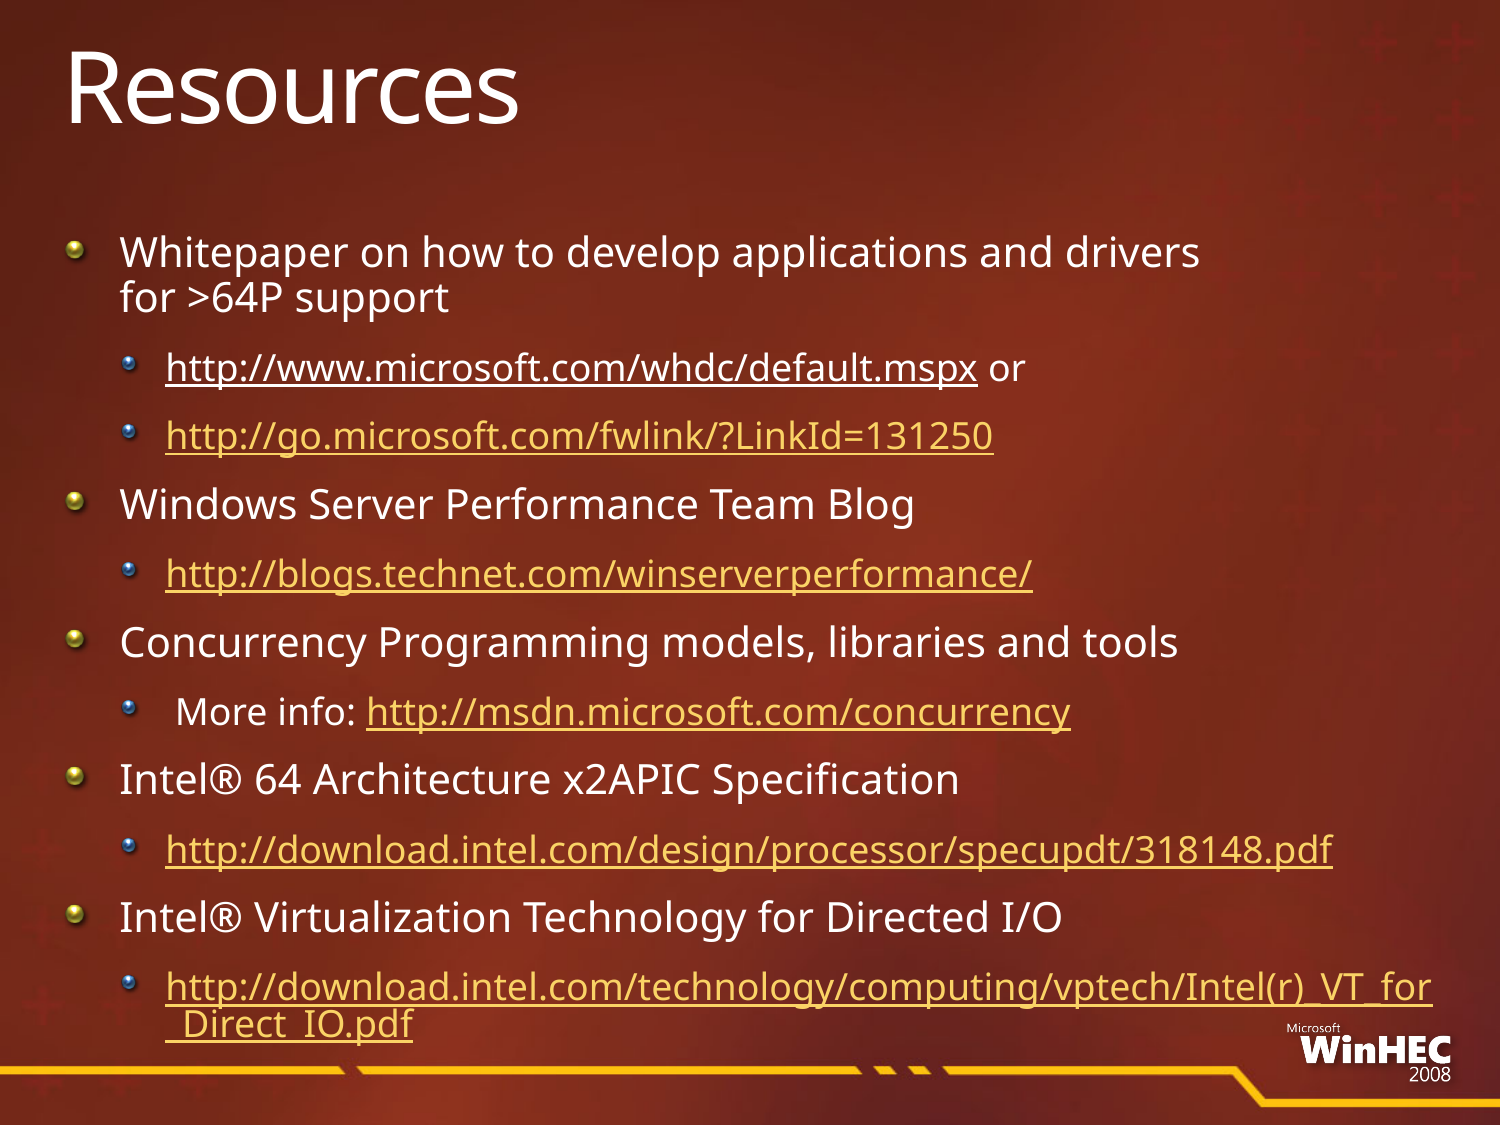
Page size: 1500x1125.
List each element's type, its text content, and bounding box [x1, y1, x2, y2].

list Whitepaper on how to develop applications and drivers for >64P support http://www.microsoft.com/whdc/default.mspx or http://go.microsoft.com/fwlink/?LinkId=131250 Windows Server Performance Team Blog http://blogs.technet.com/winserverperformance/ Concurrency Programming models, libraries and tools More info: http://msdn.microsoft.com/concurrency Intel® 64 Architecture x2APIC Specification http://download.intel.com/design/processor/specupdt/318148.pdf Intel® Virtualization Technology for Directed I/O http://download.intel.com/technology/computing/vptech/Intel(r)_VT_for_Direct_IO.pdf [62, 231, 1438, 1031]
title Resources [62, 37, 1438, 147]
picture [0, 0, 1500, 1125]
